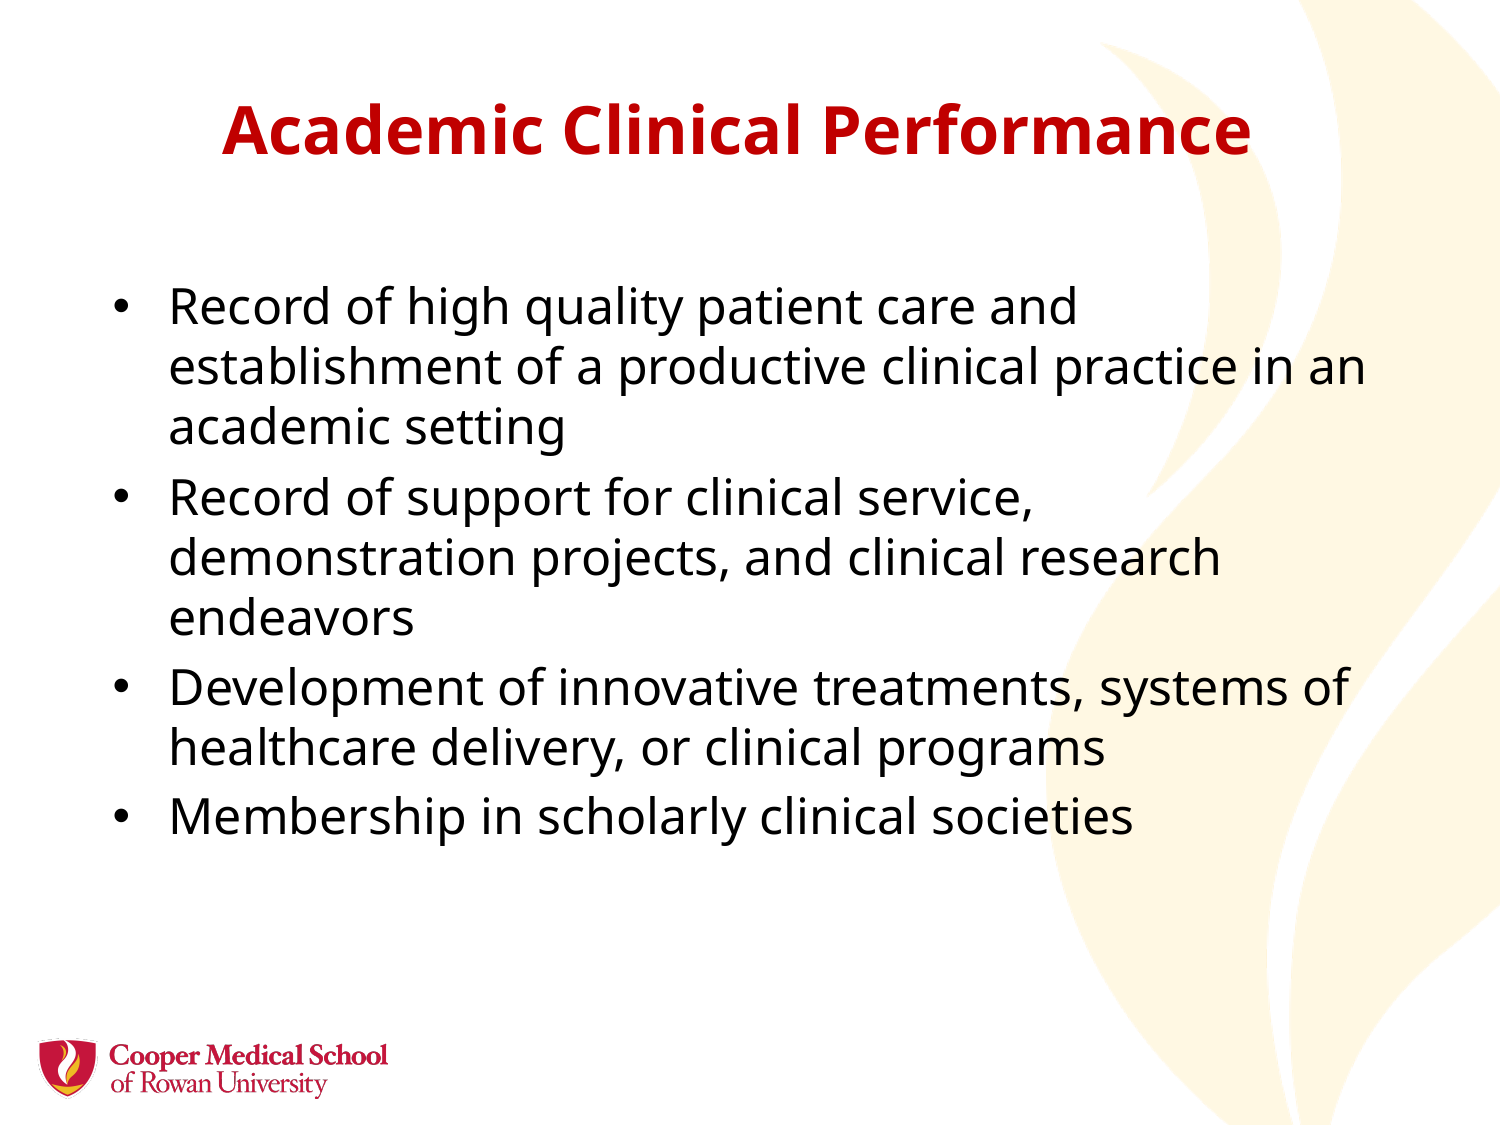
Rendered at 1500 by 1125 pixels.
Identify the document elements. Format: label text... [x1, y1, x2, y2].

title Academic Clinical Performance [99, 87, 1394, 175]
list Record of high quality patient care and establishment of a productive clinical practice in an academic setting Record of support for clinical service, demonstration projects, and clinical research endeavors Development of innovative treatments, systems of healthcare delivery, or clinical programs Membership in scholarly clinical societies [112, 275, 1394, 1088]
picture [37, 1038, 388, 1099]
